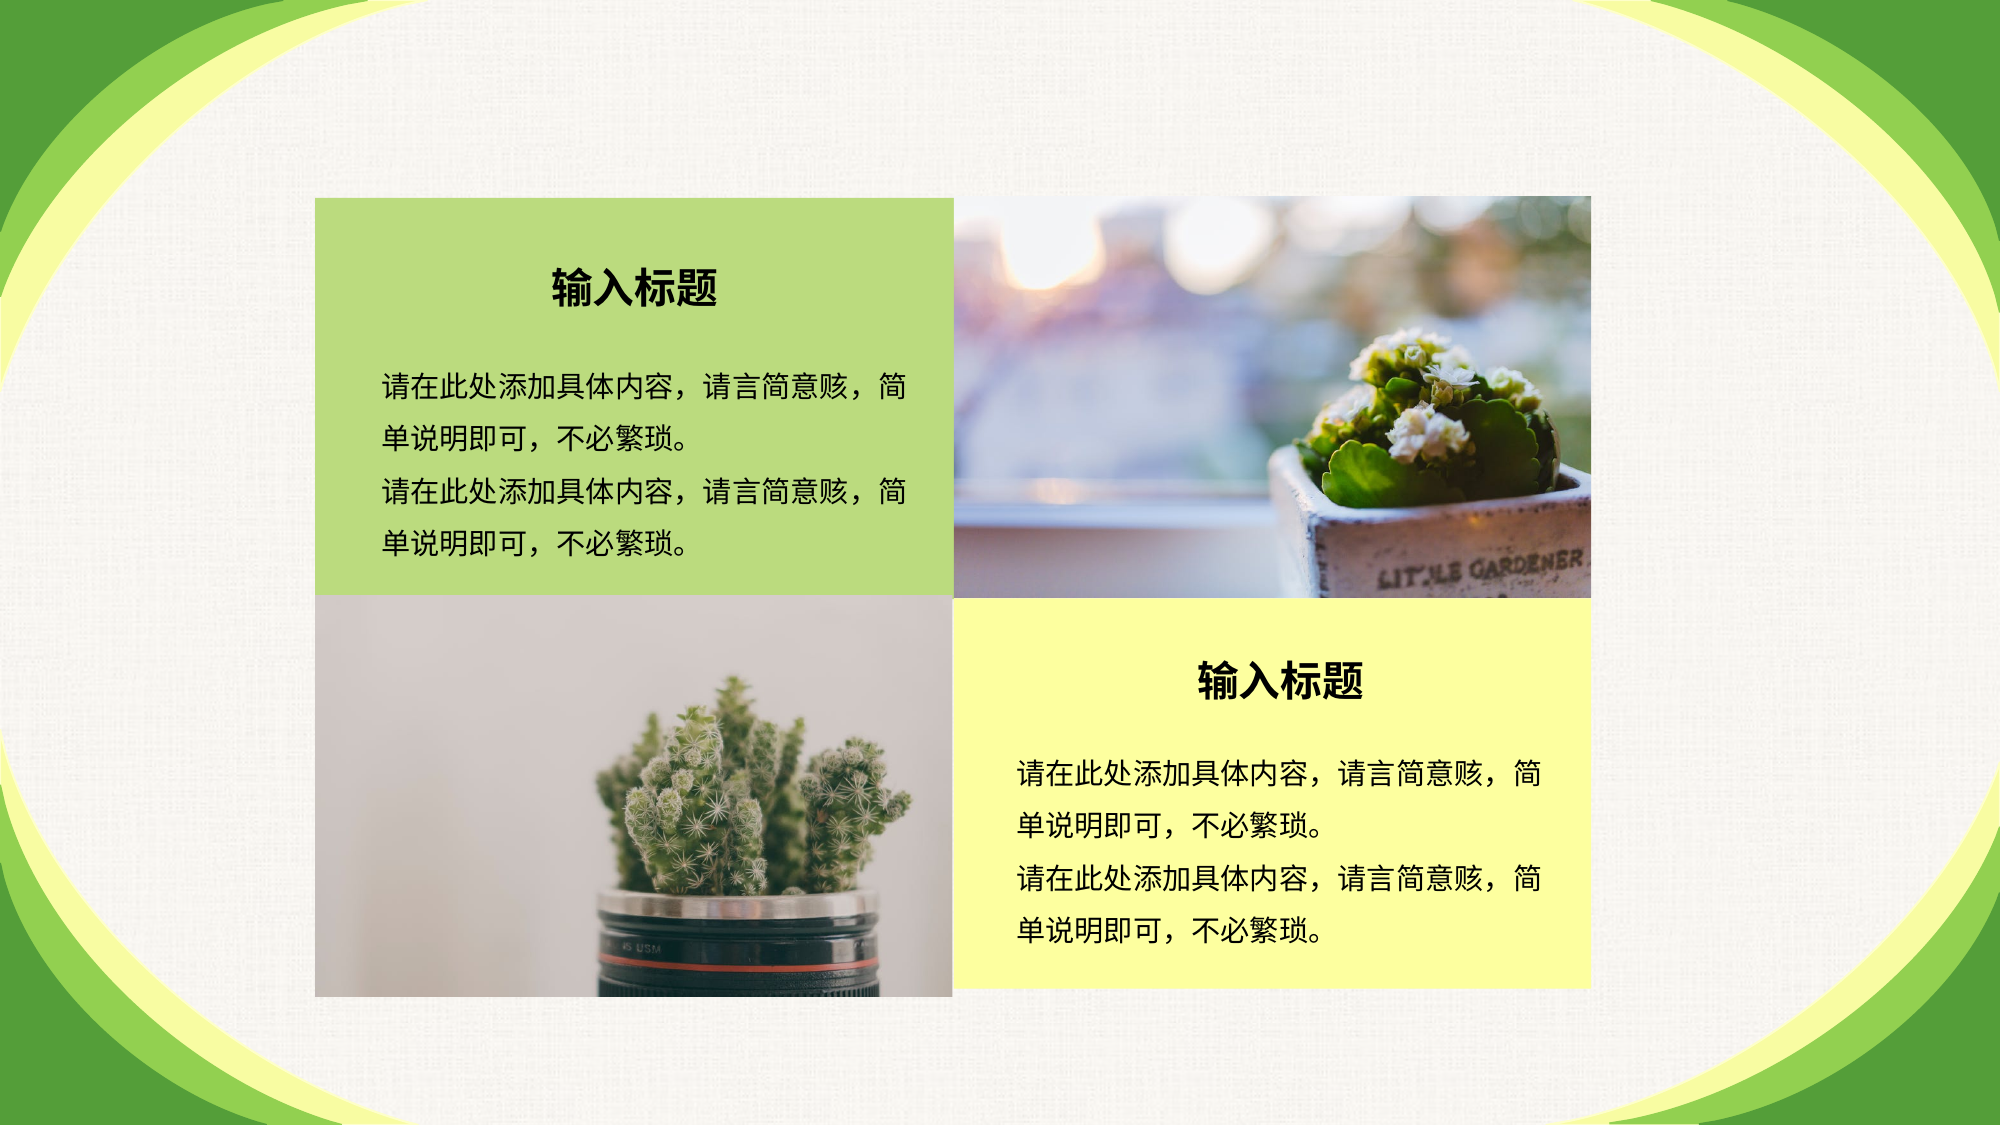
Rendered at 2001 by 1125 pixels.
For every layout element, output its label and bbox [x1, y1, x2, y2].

text_box [0, 0, 2000, 1125]
